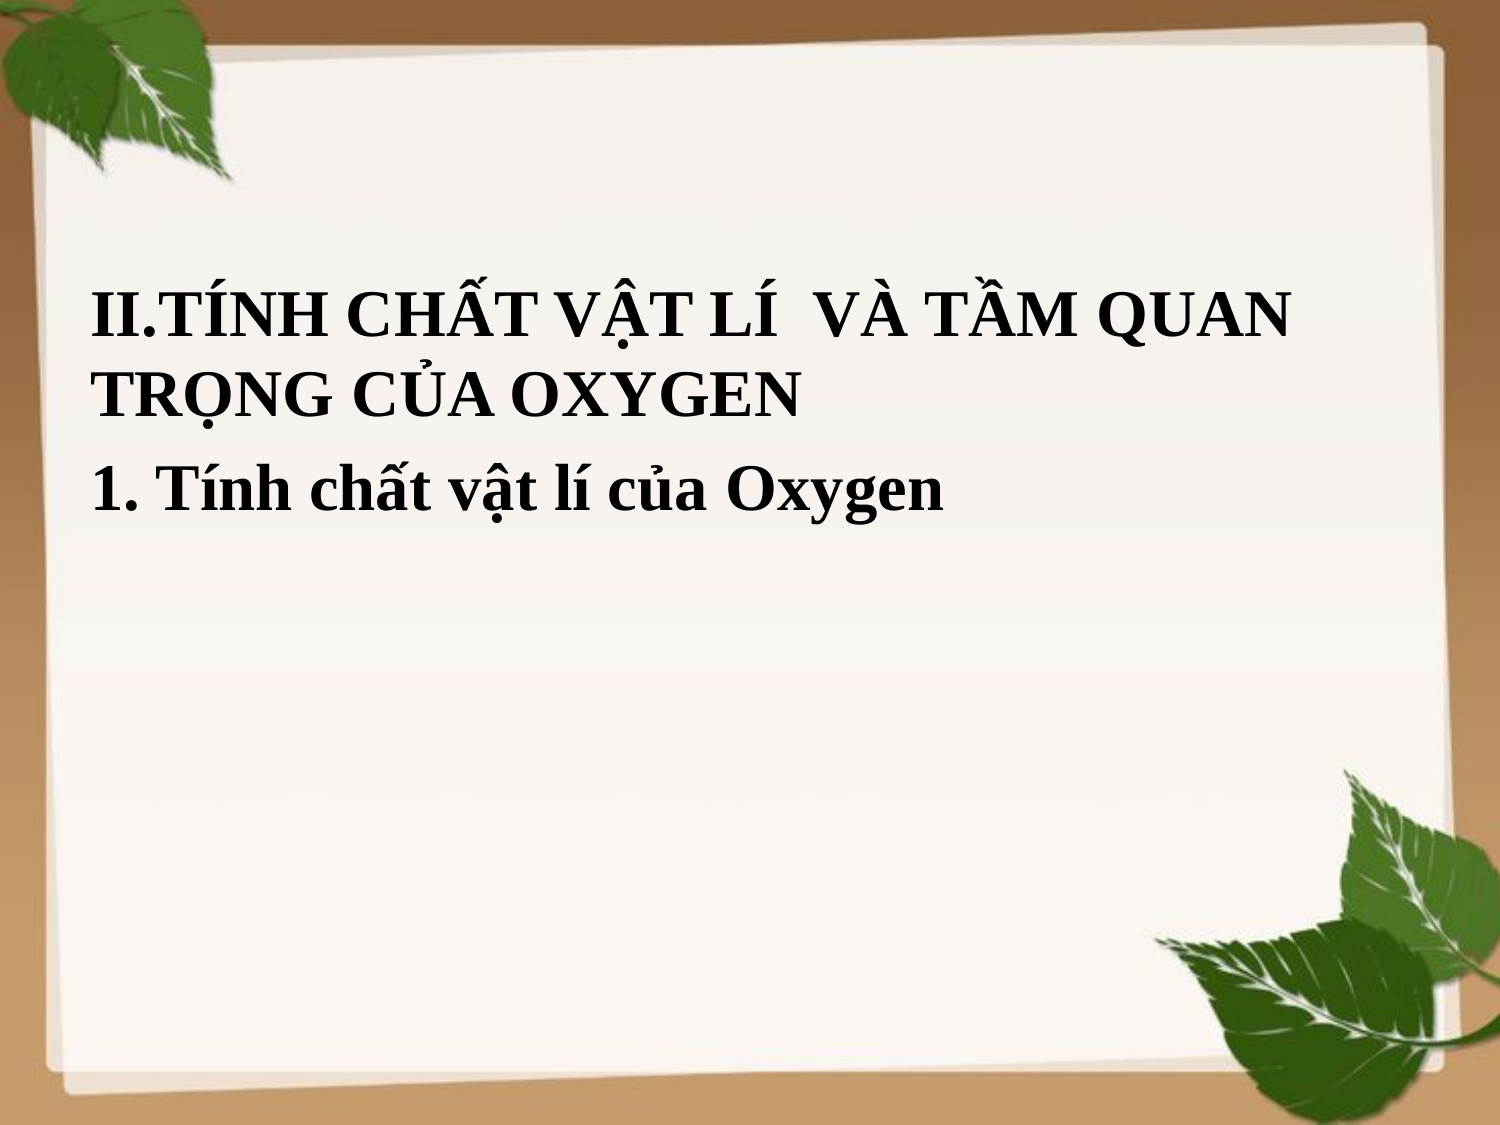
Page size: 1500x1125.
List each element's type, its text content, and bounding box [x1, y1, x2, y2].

picture [0, 0, 1500, 1125]
list II.TÍNH CHẤT VẬT LÍ VÀ TẦM QUAN TRỌNG CỦA OXYGEN 1. Tính chất vật lí của Oxygen [75, 262, 1425, 1005]
